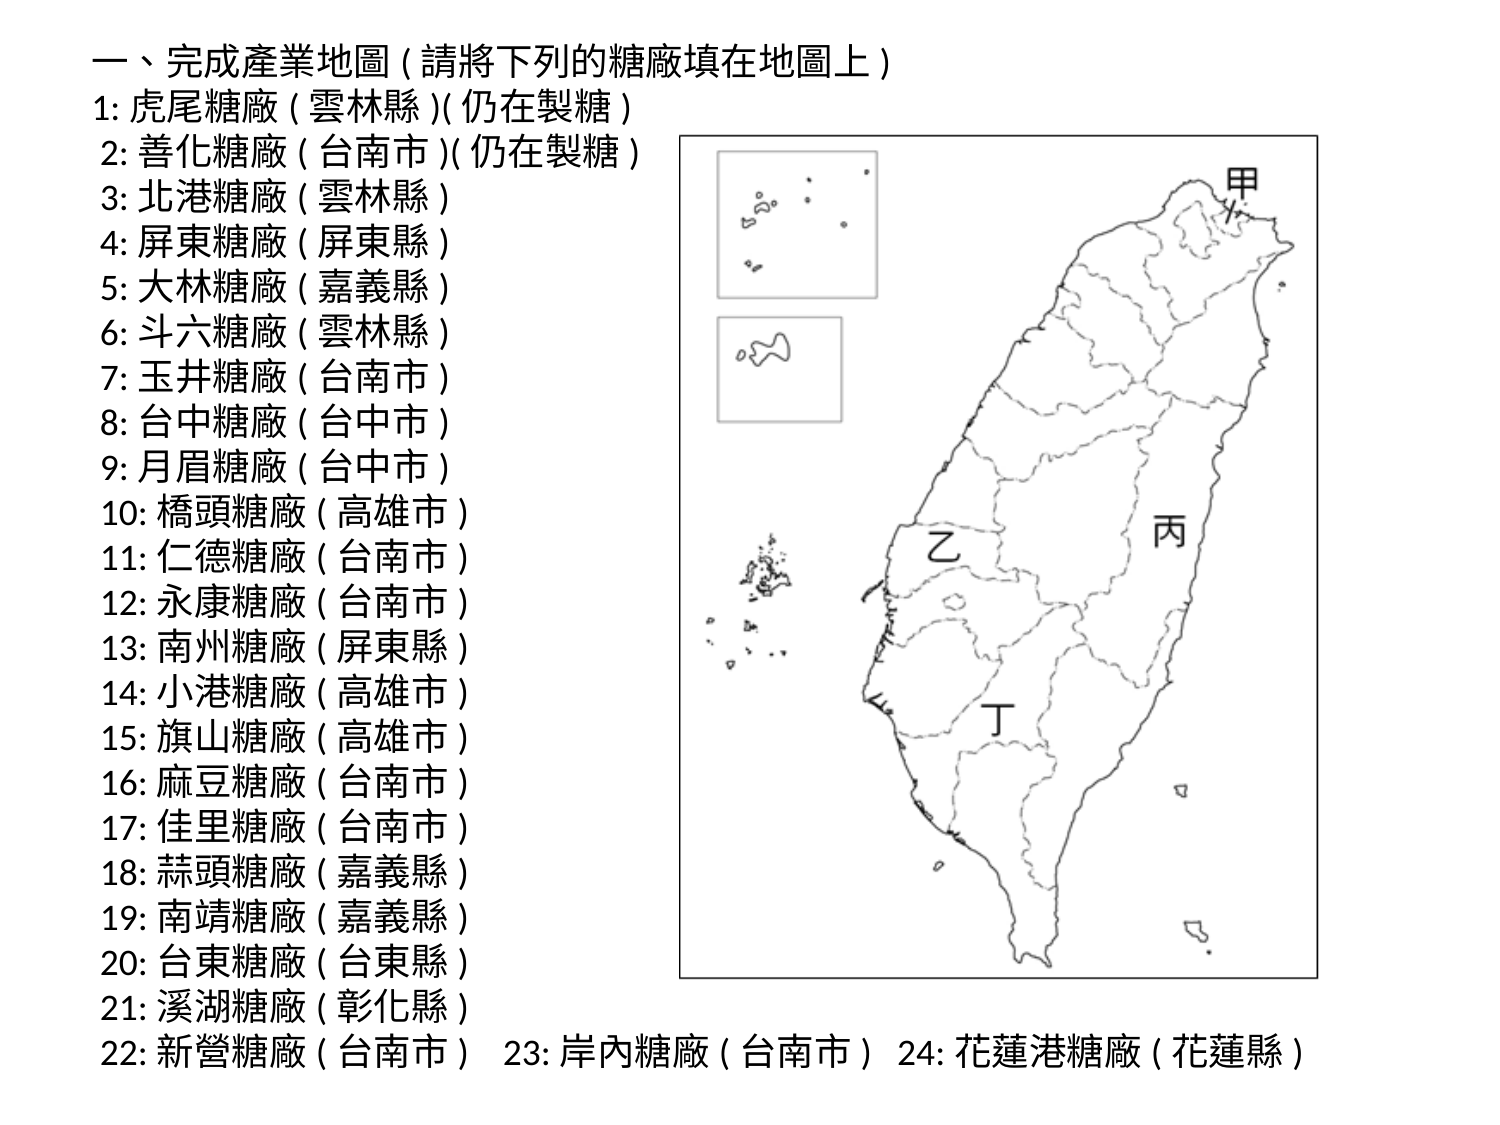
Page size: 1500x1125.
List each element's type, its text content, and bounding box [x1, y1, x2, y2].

picture [678, 66, 1330, 1059]
text_box 一、完成產業地圖(請將下列的糖廠填在地圖上) 1:虎尾糖廠(雲林縣)(仍在製糖) 2:善化糖廠(台南市)(仍在製糖) 3:北港糖廠(雲林縣) 4:屏東糖廠(屏東縣) 5:大林糖廠(嘉義縣) 6:斗六糖廠(雲林縣) 7:玉井糖廠(台南市) 8:台中糖廠(台中市) 9:月眉糖廠(台中市) 10:橋頭糖廠(高雄市) 11:仁德糖廠(台南市) 12:永康糖廠(台南市) 13:南州糖廠(屏東縣) 14:小港糖廠(高雄市) 15:旗山糖廠(高雄市) 16:麻豆糖廠(台南市) 17:佳里糖廠(台南市) 18:蒜頭糖廠(嘉義縣) 19:南靖糖廠(嘉義縣) 20:台東糖廠(台東縣) 21:溪湖糖廠(彰化縣) 22:新營糖廠(台南市) 23:岸內糖廠(台南市) 24:花蓮港糖廠(花蓮縣) [76, 30, 1365, 1125]
